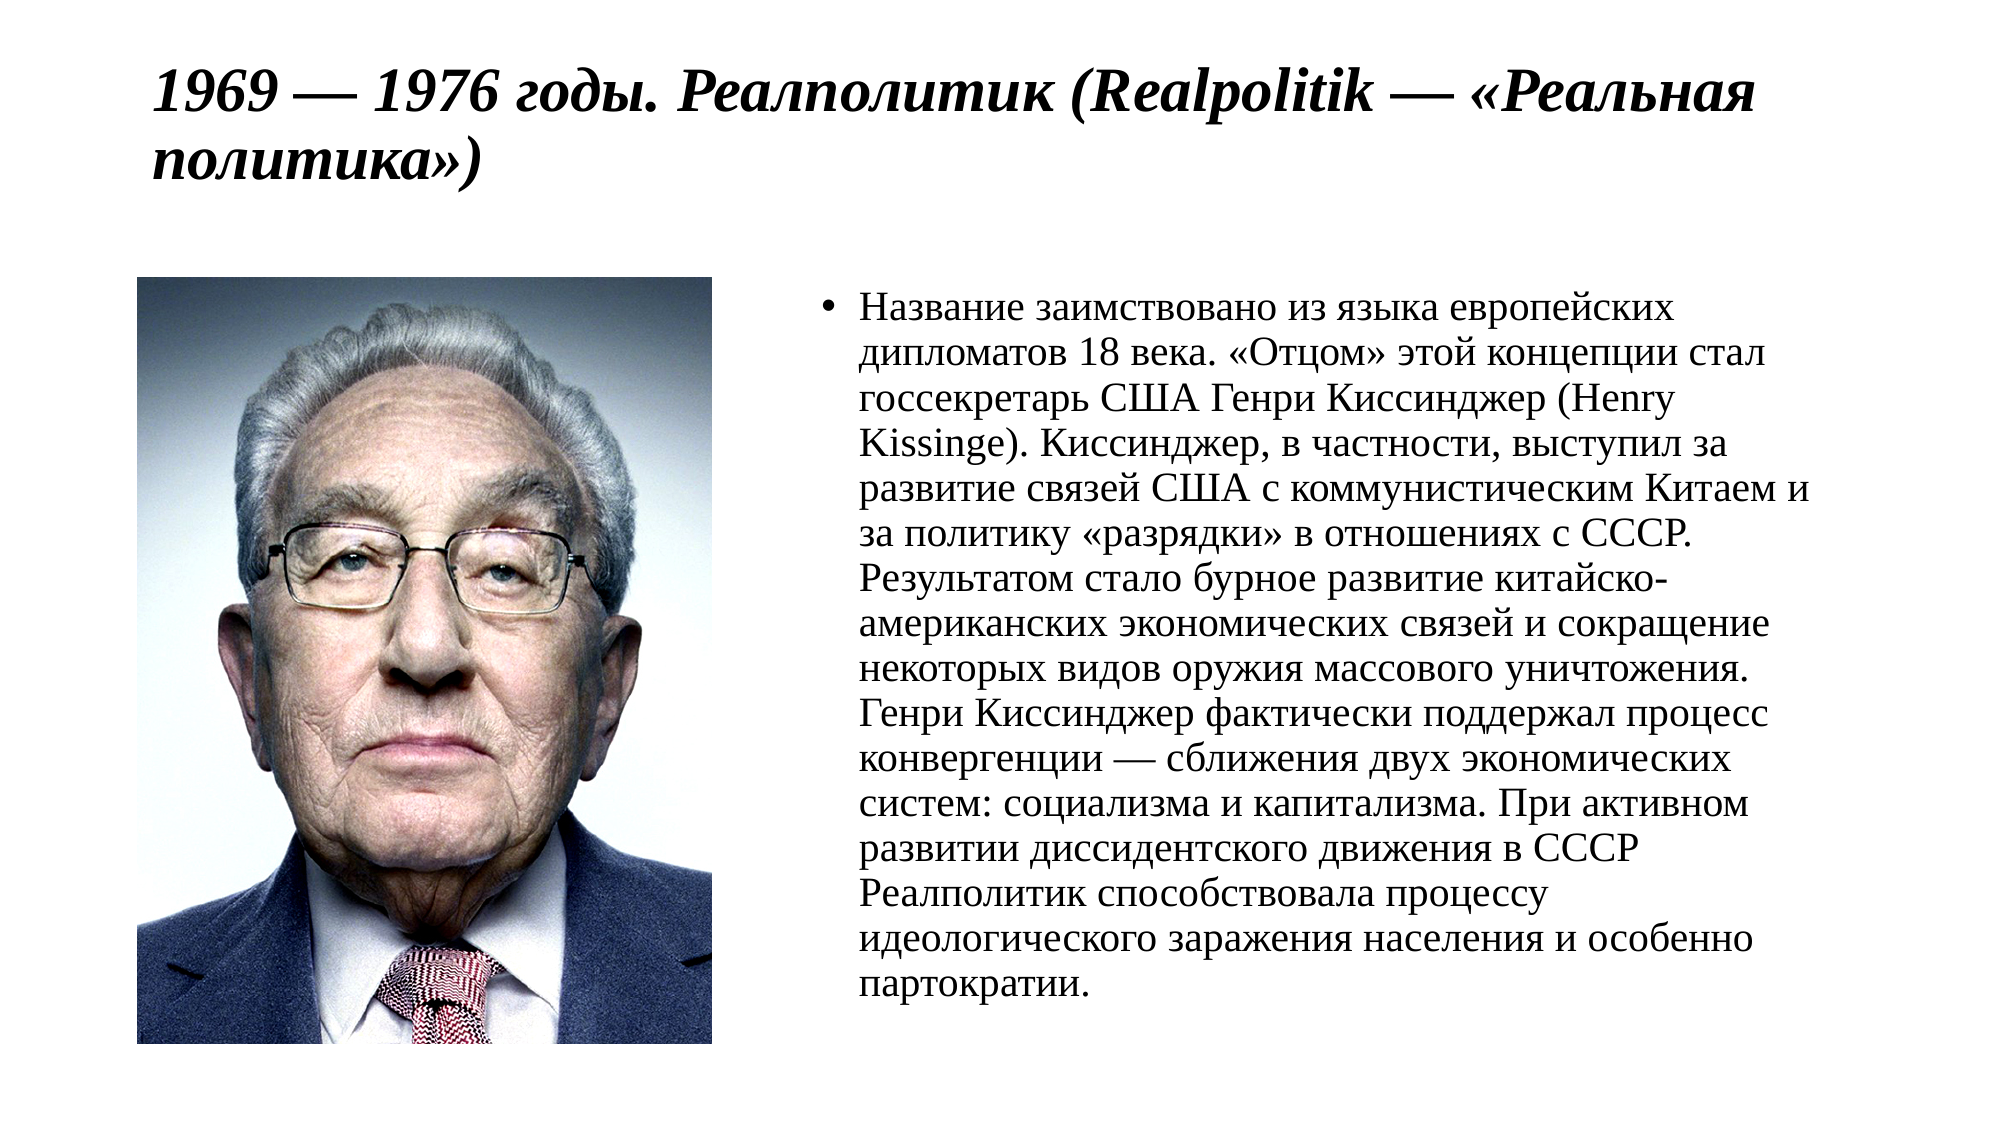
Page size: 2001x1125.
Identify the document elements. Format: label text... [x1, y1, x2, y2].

picture [137, 277, 712, 1044]
title 1969 — 1976 годы. Реалполитик (Realpolitik — «Реальная политика») [137, 49, 1863, 278]
list Название заимствовано из языка европейских дипломатов 18 века. «Отцом» этой концепции стал госсекретарь США Генри Киссинджер (Henry Kissinge). Киссинджер, в частности, выступил за развитие связей США с коммунистическим Китаем и за политику «разрядки» в отношениях с СССР. Результатом стало бурное развитие китайско-американских экономических связей и сокращение некоторых видов оружия массового уничтожения. Генри Киссинджер фактически поддержал процесс конвергенции — сближения двух экономических систем: социализма и капитализма. При активном развитии диссидентского движения в СССР Реалполитик способствовала процессу идеологического заражения населения и особенно партократии. [806, 277, 1863, 1014]
